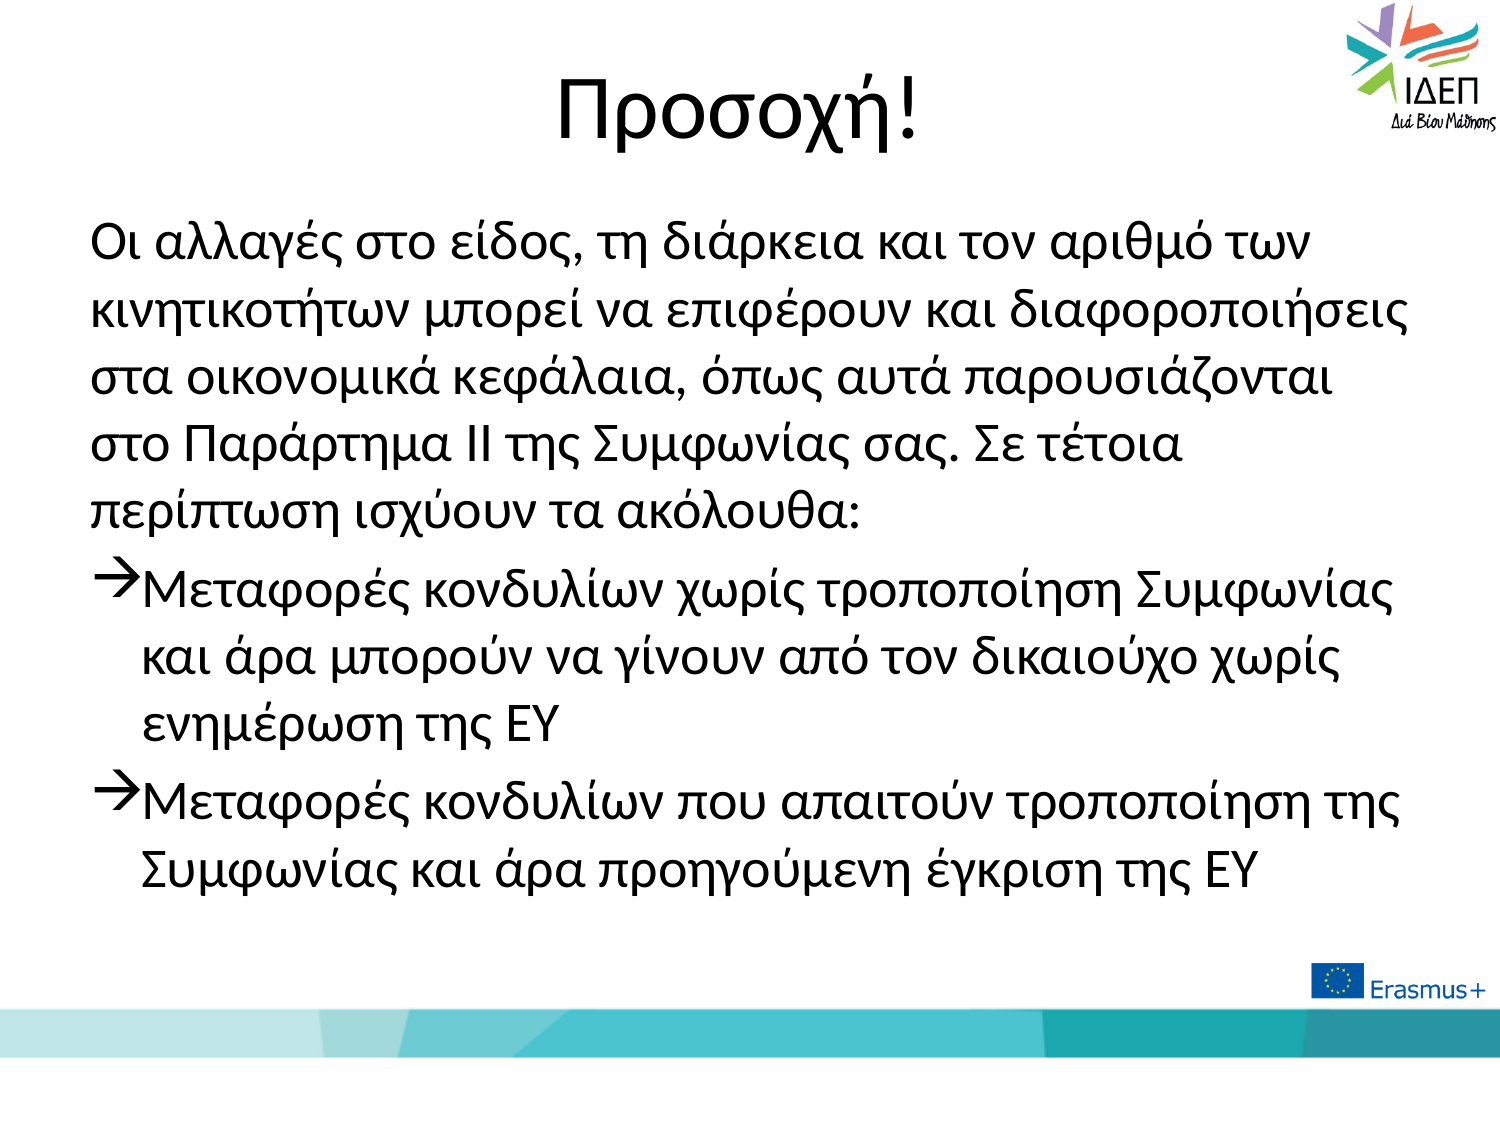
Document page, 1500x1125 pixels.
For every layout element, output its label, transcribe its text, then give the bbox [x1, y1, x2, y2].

picture [1342, 0, 1500, 135]
title Προσοχή! [75, 19, 1425, 185]
list Οι αλλαγές στο είδος, τη διάρκεια και τον αριθμό των κινητικοτήτων μπορεί να επιφέρουν και διαφοροποιήσεις στα οικονομικά κεφάλαια, όπως αυτά παρουσιάζονται στο Παράρτημα ΙΙ της Συμφωνίας σας. Σε τέτοια περίπτωση ισχύουν τα ακόλουθα: Μεταφορές κονδυλίων χωρίς τροποποίηση Συμφωνίας και άρα μπορούν να γίνουν από τον δικαιούχο χωρίς ενημέρωση της ΕΥ Μεταφορές κονδυλίων που απαιτούν τροποποίηση της Συμφωνίας και άρα προηγούμενη έγκριση της ΕΥ [75, 196, 1425, 1005]
picture [0, 952, 1500, 1062]
